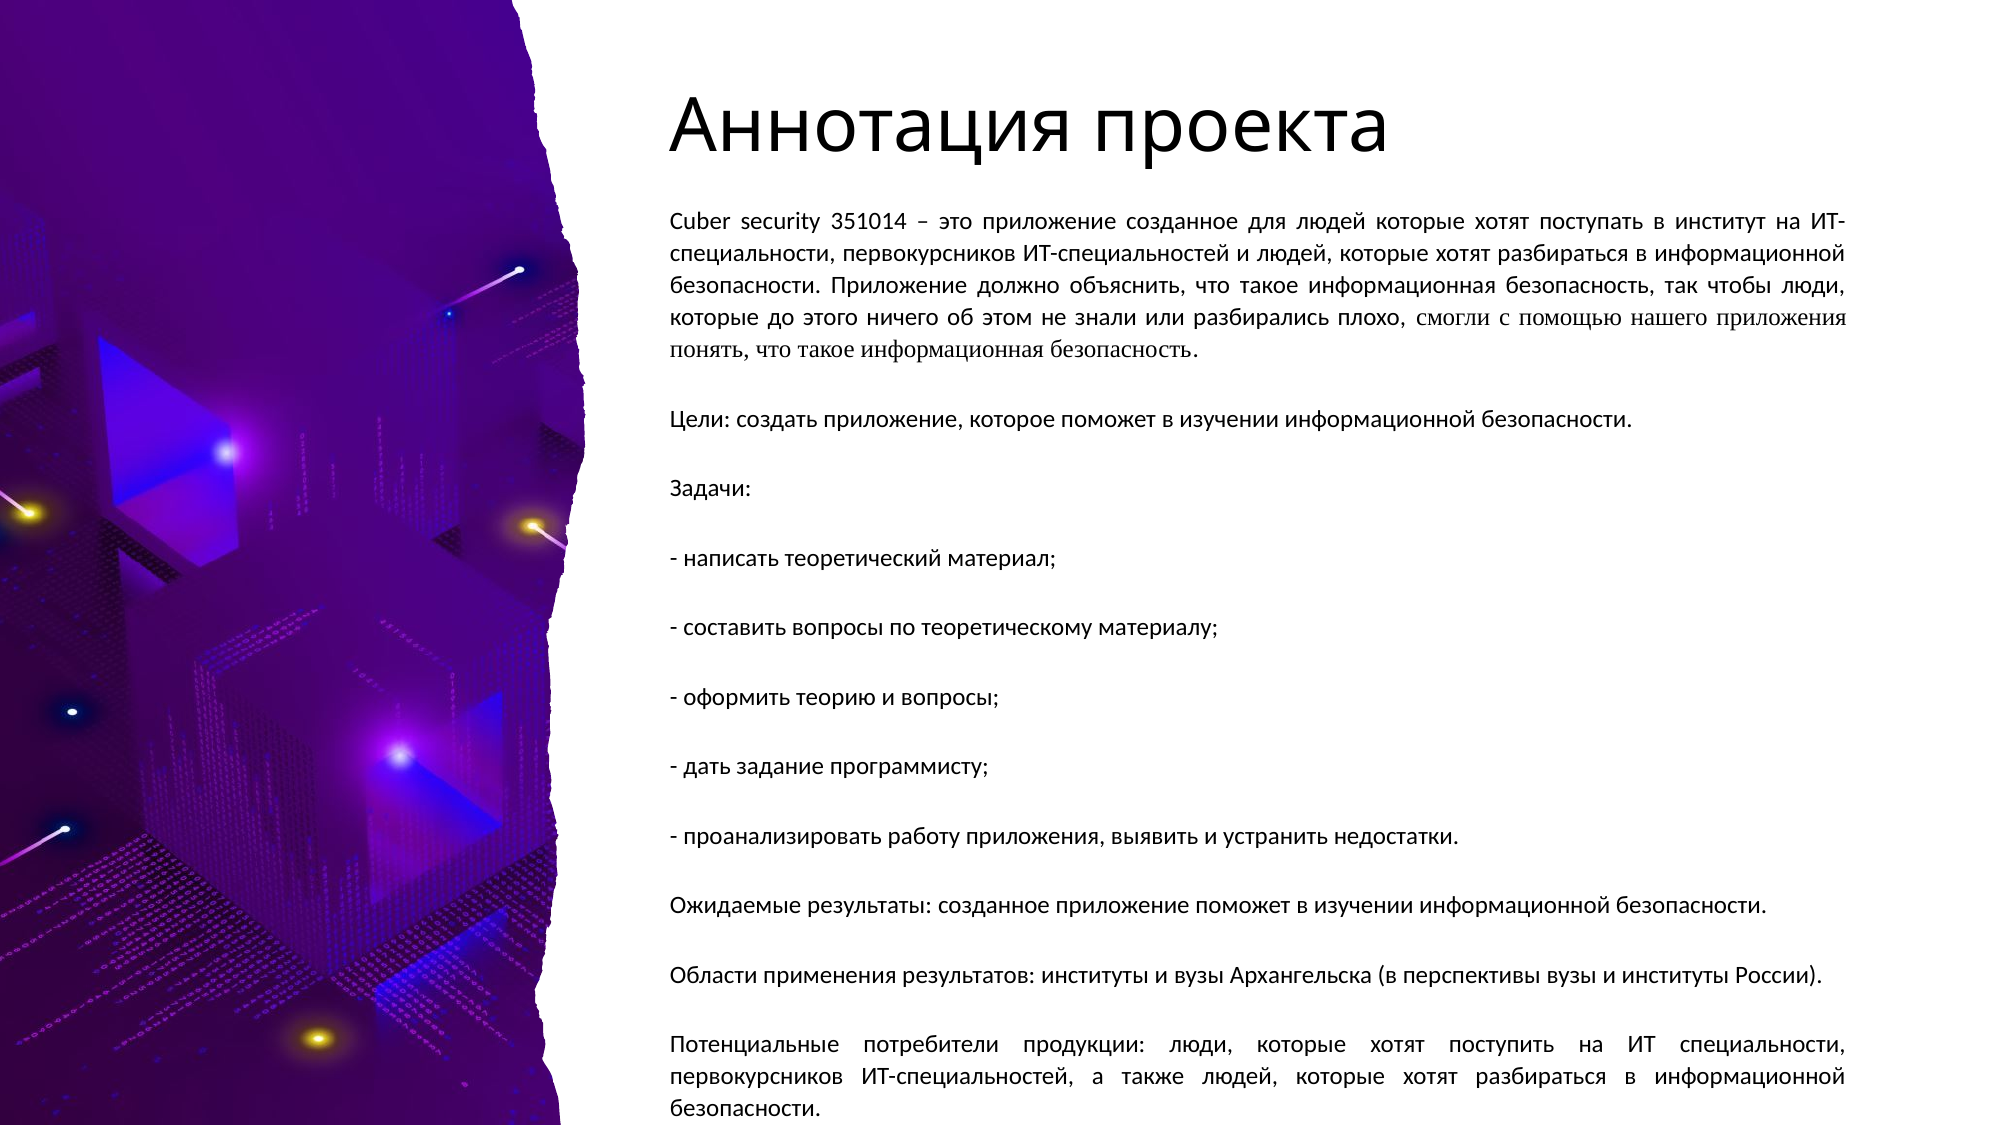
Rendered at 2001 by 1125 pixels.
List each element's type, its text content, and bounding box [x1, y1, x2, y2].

title Аннотация проекта [654, 59, 1863, 195]
picture [0, 0, 586, 1125]
list Cuber security 351014 – это приложение созданное для людей которые хотят поступать в институт на ИТ-специальности, первокурсников ИТ-специальностей и людей, которые хотят разбираться в информационной безопасности. Приложение должно объяснить, что такое информационная безопасность, так чтобы люди, которые до этого ничего об этом не знали или разбирались плохо, смогли с помощью нашего приложения понять, что такое информационная безопасность. Цели: создать приложение, которое поможет в изучении информационной безопасности. Задачи: - написать теоретический материал; - составить вопросы по теоретическому материалу; - оформить теорию и вопросы; - дать задание программисту; - проанализировать работу приложения, выявить и устранить недостатки. Ожидаемые результаты: созданное приложение поможет в изучении информационной безопасности. Области применения результатов: институты и вузы Архангельска (в перспективы вузы и институты России). Потенциальные потребители продукции: люди, которые хотят поступить на ИТ специальности, первокурсников ИТ-специальностей, а также людей, которые хотят разбираться в информационной безопасности. [654, 195, 1863, 1014]
